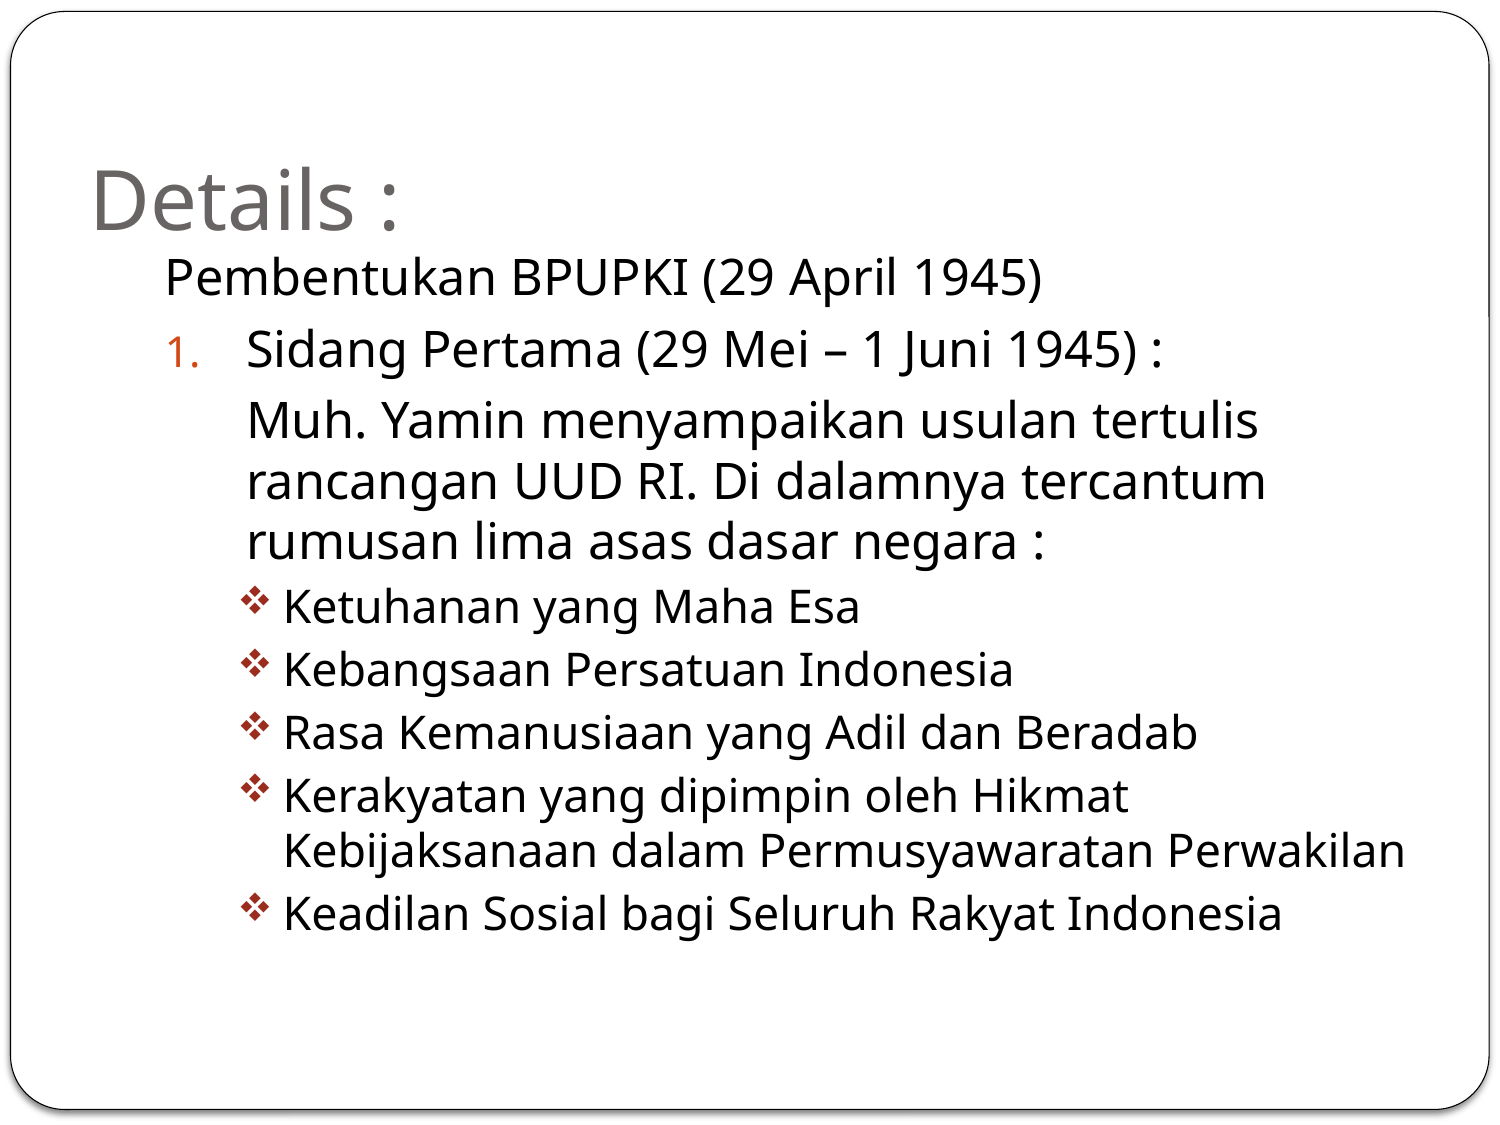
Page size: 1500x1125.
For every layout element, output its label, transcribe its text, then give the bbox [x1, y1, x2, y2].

title Details : [75, 90, 1425, 263]
list Pembentukan BPUPKI (29 April 1945) Sidang Pertama (29 Mei – 1 Juni 1945) : Muh. Yamin menyampaikan usulan tertulis rancangan UUD RI. Di dalamnya tercantum rumusan lima asas dasar negara : Ketuhanan yang Maha Esa Kebangsaan Persatuan Indonesia Rasa Kemanusiaan yang Adil dan Beradab Kerakyatan yang dipimpin oleh Hikmat Kebijaksanaan dalam Permusyawaratan Perwakilan Keadilan Sosial bagi Seluruh Rakyat Indonesia [150, 237, 1425, 988]
